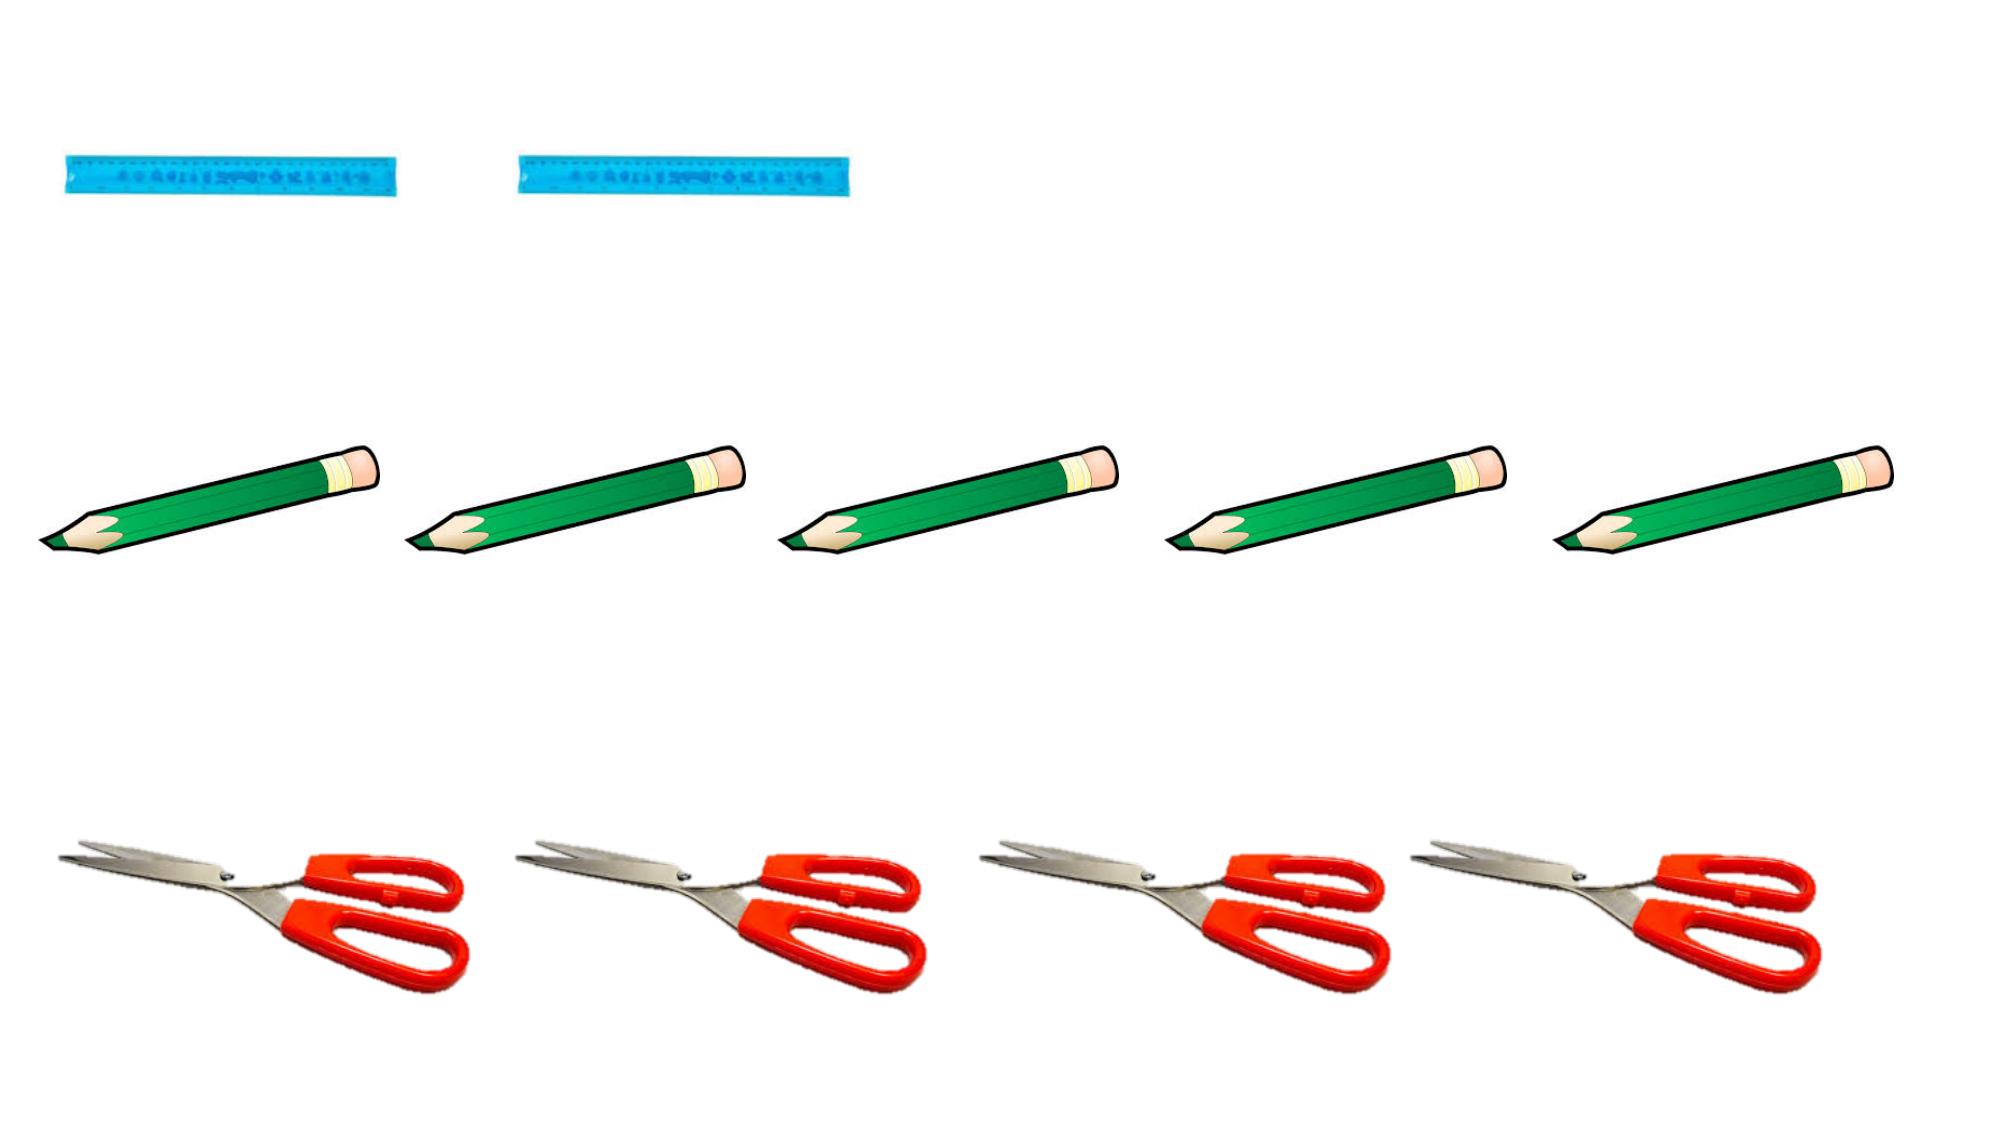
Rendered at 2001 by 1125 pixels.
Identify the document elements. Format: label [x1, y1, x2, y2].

text_box [60, 14, 855, 356]
text_box [48, 814, 1832, 1026]
text_box [38, 414, 1894, 586]
